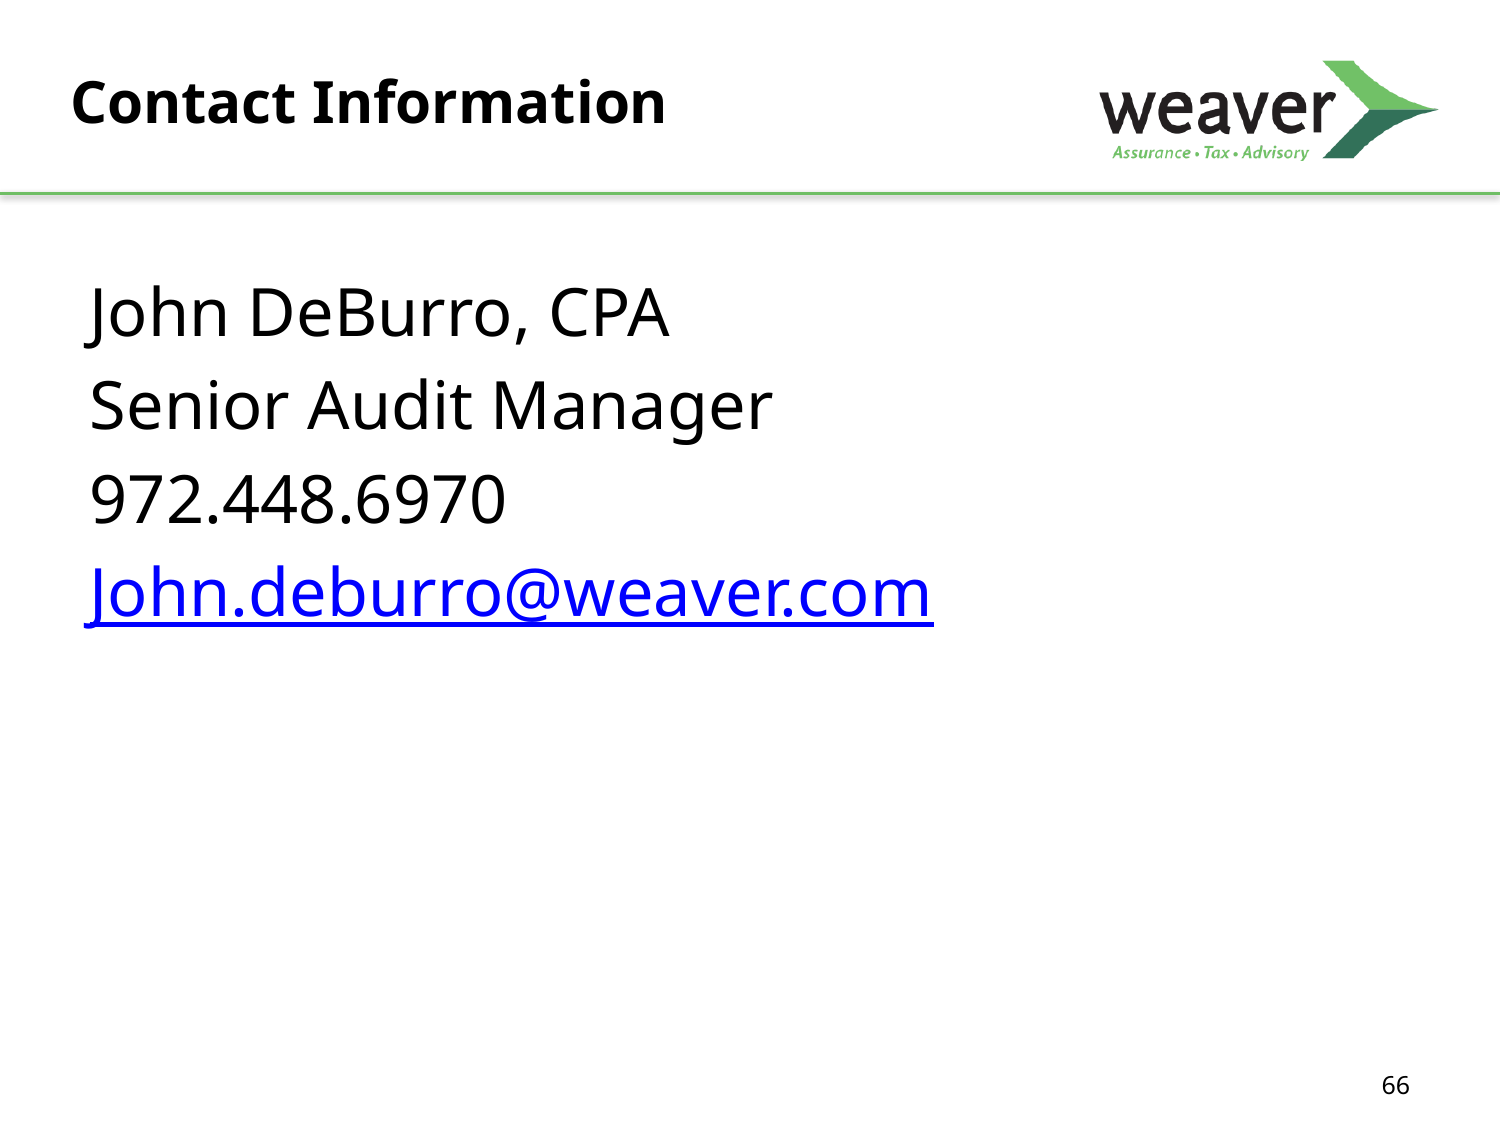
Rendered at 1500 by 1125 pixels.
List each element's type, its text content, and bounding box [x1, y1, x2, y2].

list John DeBurro, CPA Senior Audit Manager 972.448.6970 John.deburro@weaver.com [75, 262, 1425, 1063]
slide_number 66 [1074, 1062, 1425, 1103]
title Contact Information [55, 58, 1075, 177]
